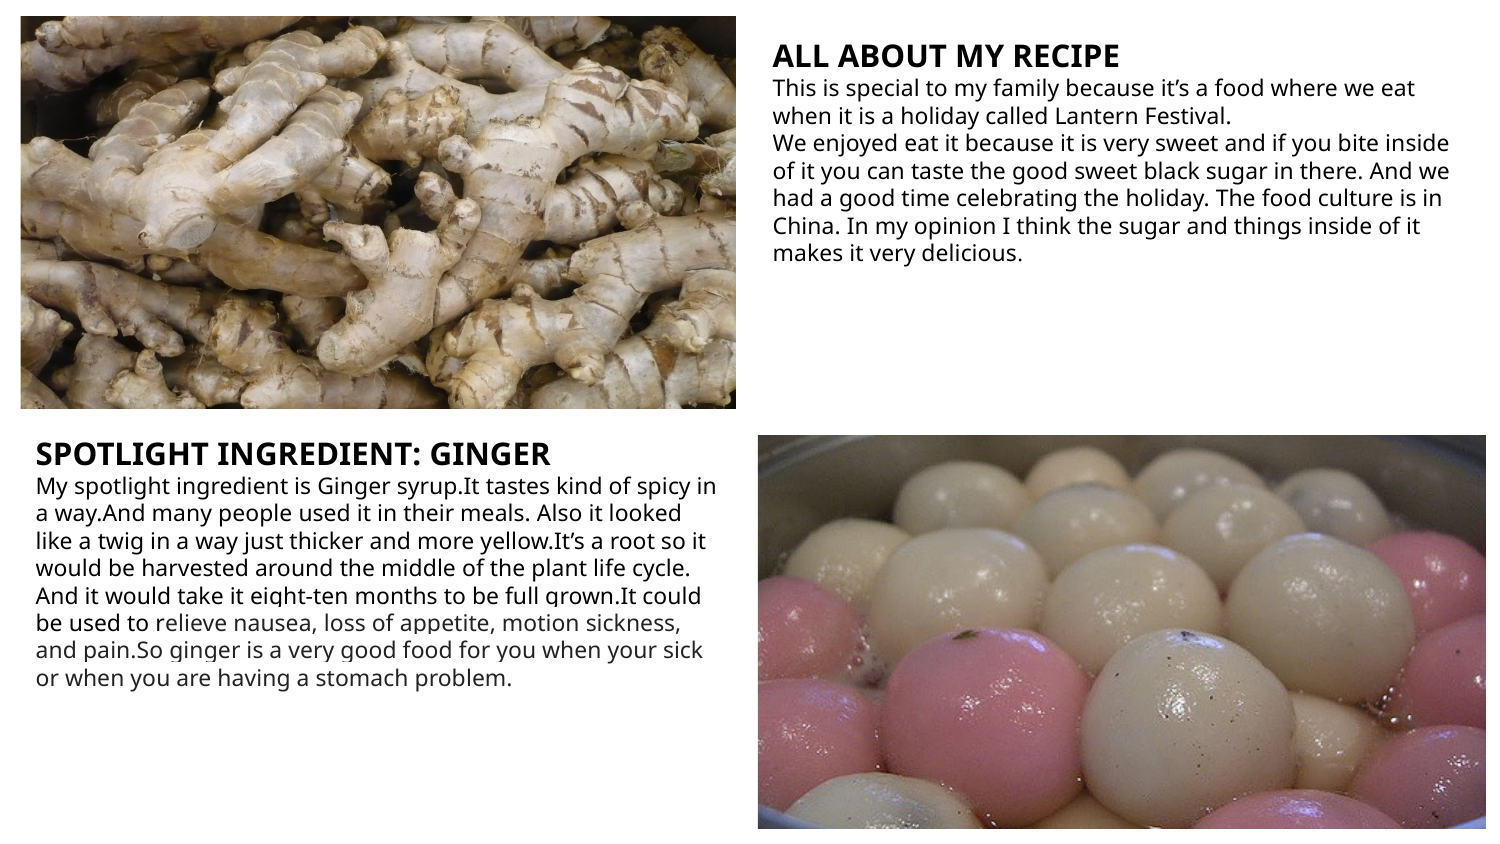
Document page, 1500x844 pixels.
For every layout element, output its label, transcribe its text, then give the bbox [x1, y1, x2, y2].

text_box SPOTLIGHT INGREDIENT: GINGER My spotlight ingredient is Ginger syrup.It tastes kind of spicy in a way.And many people used it in their meals. Also it looked like a twig in a way just thicker and more yellow.It’s a root so it would be harvested around the middle of the plant life cycle. And it would take it eight-ten months to be full grown.It could be used to relieve nausea, loss of appetite, motion sickness, and pain.So ginger is a very good food for you when your sick or when you are having a stomach problem. [20, 416, 736, 829]
picture [757, 435, 1486, 829]
text_box ALL ABOUT MY RECIPE This is special to my family because it’s a food where we eat when it is a holiday called Lantern Festival. We enjoyed eat it because it is very sweet and if you bite inside of it you can taste the good sweet black sugar in there. And we had a good time celebrating the holiday. The food culture is in China. In my opinion I think the sugar and things inside of it makes it very delicious. [757, 16, 1486, 409]
picture [20, 15, 737, 410]
